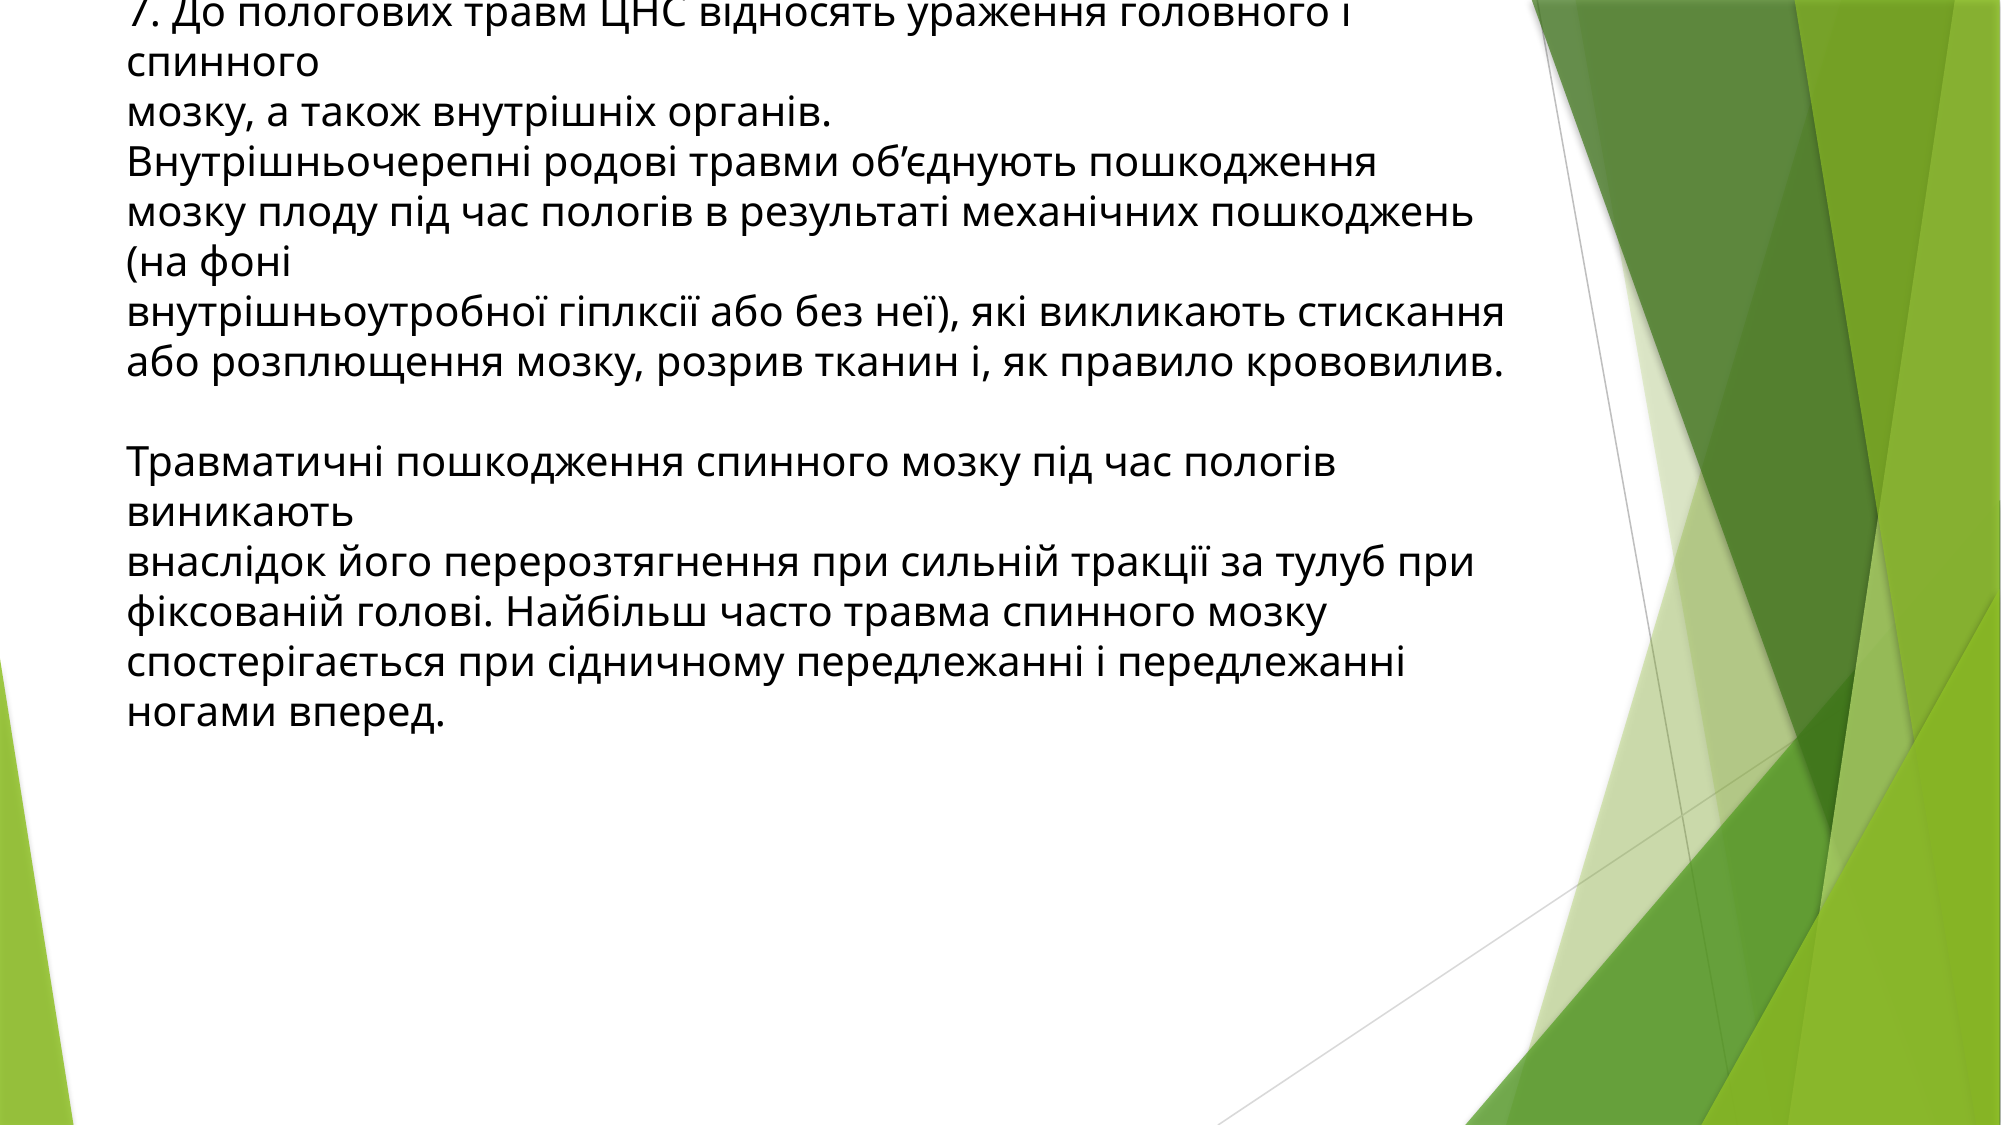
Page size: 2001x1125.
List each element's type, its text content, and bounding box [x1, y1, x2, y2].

title 7. До пологових травм ЦНС відносять ураження головного і спинного мозку, а також внутрішніх органів. Внутрішньочерепні родові травми об’єднують пошкодження мозку плоду під час пологів в результаті механічних пошкоджень (на фоні внутрішньоутробної гіплксії або без неї), які викликають стискання або розплющення мозку, розрив тканин і, як правило крововилив. Травматичні пошкодження спинного мозку під час пологів виникають внаслідок його перерозтягнення при сильній тракції за тулуб при фіксованій голові. Найбільш часто травма спинного мозку спостерігається при сідничному передлежанні і передлежанні ногами вперед. [111, 443, 1522, 743]
